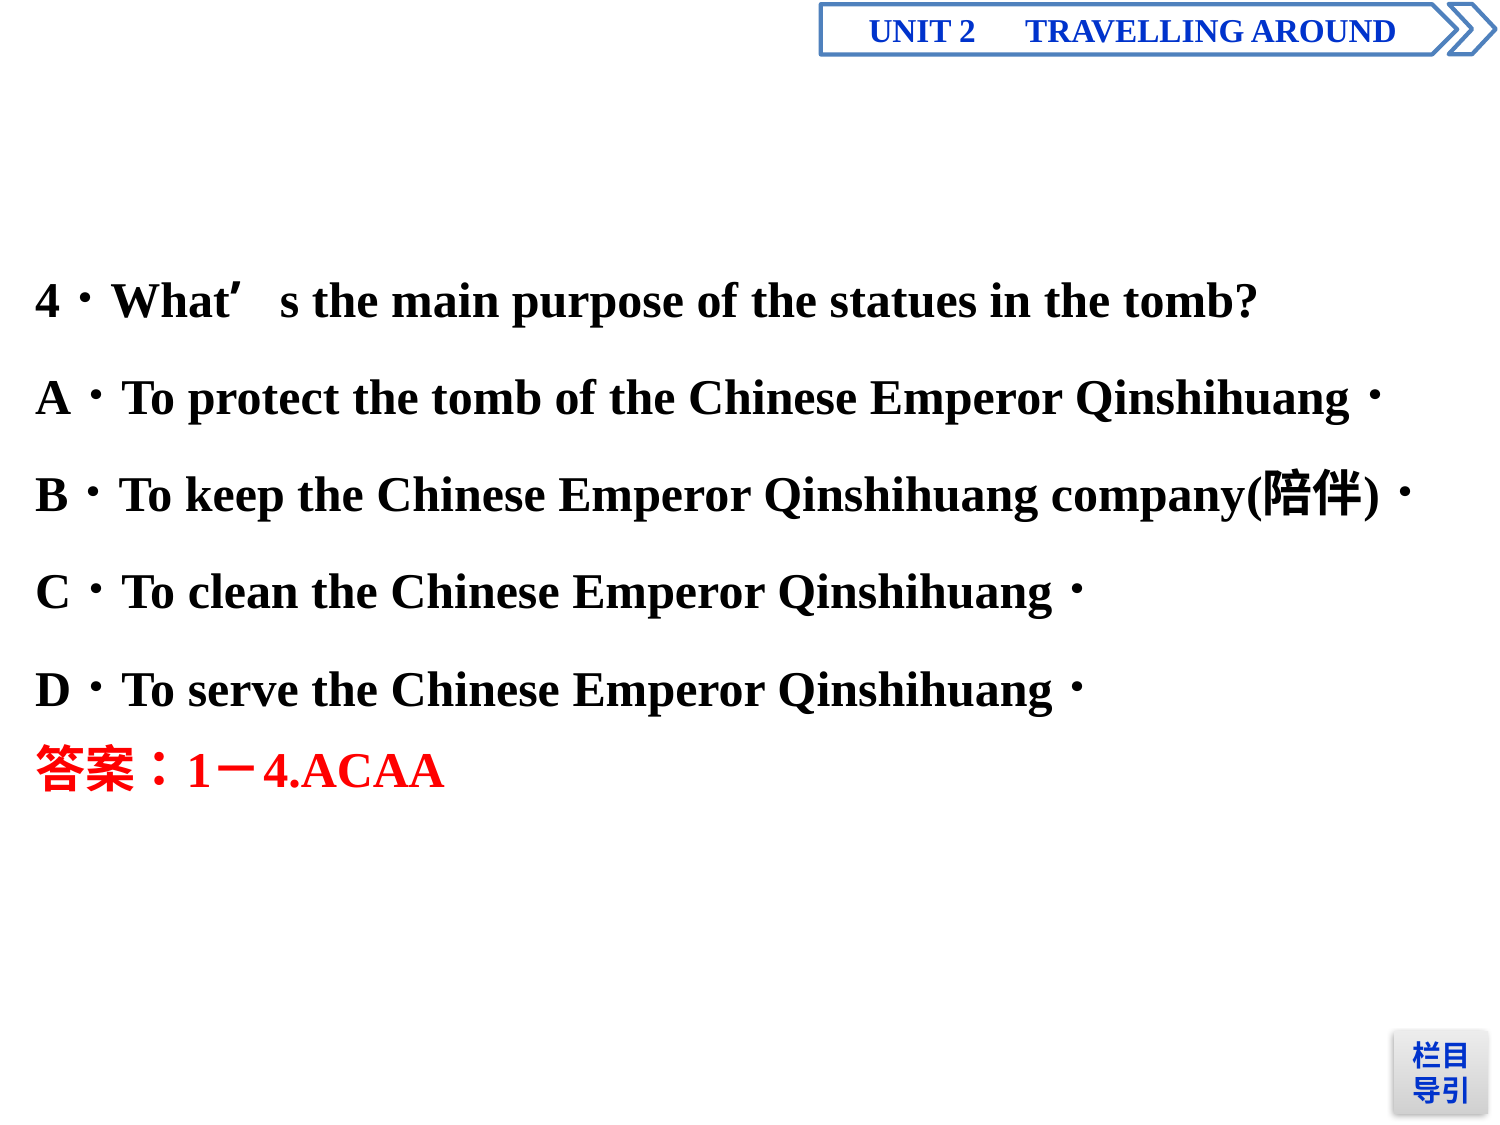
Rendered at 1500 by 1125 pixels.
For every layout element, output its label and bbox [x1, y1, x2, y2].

text_box [34, 739, 1466, 837]
text_box [34, 266, 1466, 739]
